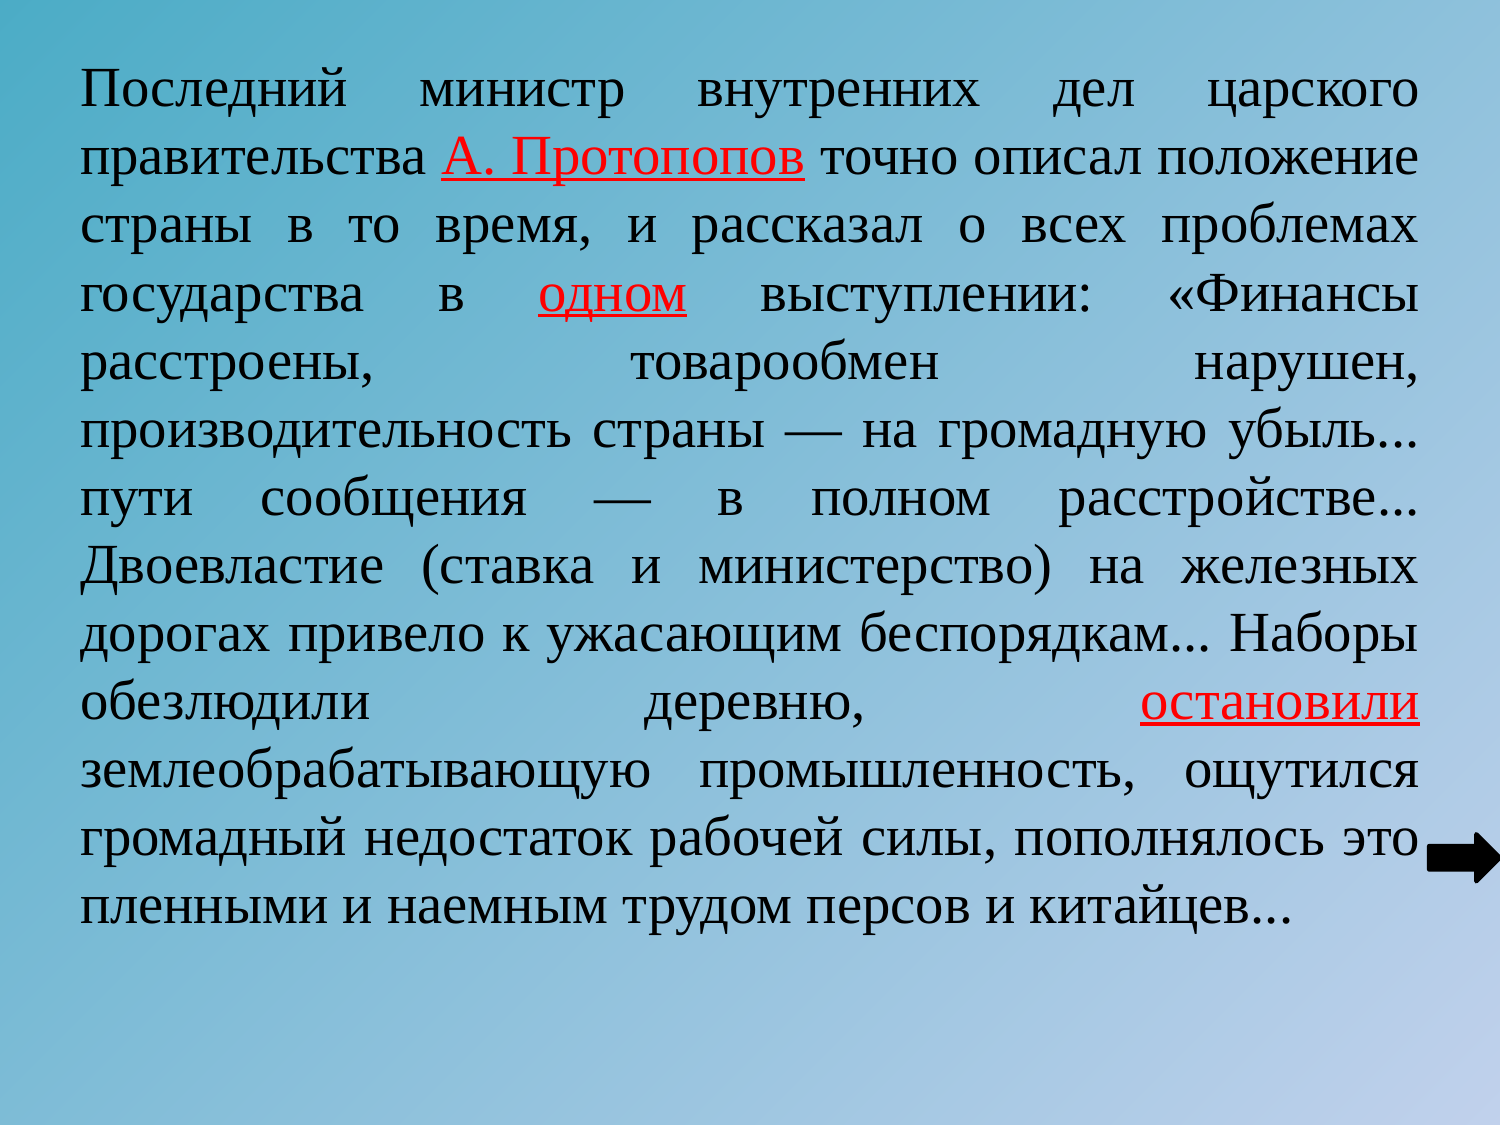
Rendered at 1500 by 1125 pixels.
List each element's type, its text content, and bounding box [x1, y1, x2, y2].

list Последний министр внутренних дел царского правительства А. Протопопов точно описал положение страны в то время, и рассказал о всех проблемах государства в одном выступлении: «Финансы расстроены, товарообмен нарушен, производительность страны — на громадную убыль... пути сообщения — в полном расстройстве... Двоевластие (ставка и министерство) на железных дорогах привело к ужасающим беспорядкам... Наборы обезлюдили деревню, остановили землеобрабатывающую промышленность, ощутился громадный недостаток рабочей силы, пополнялось это пленными и наемным трудом персов и китайцев... [64, 42, 1436, 1000]
text_box [1426, 832, 1500, 884]
